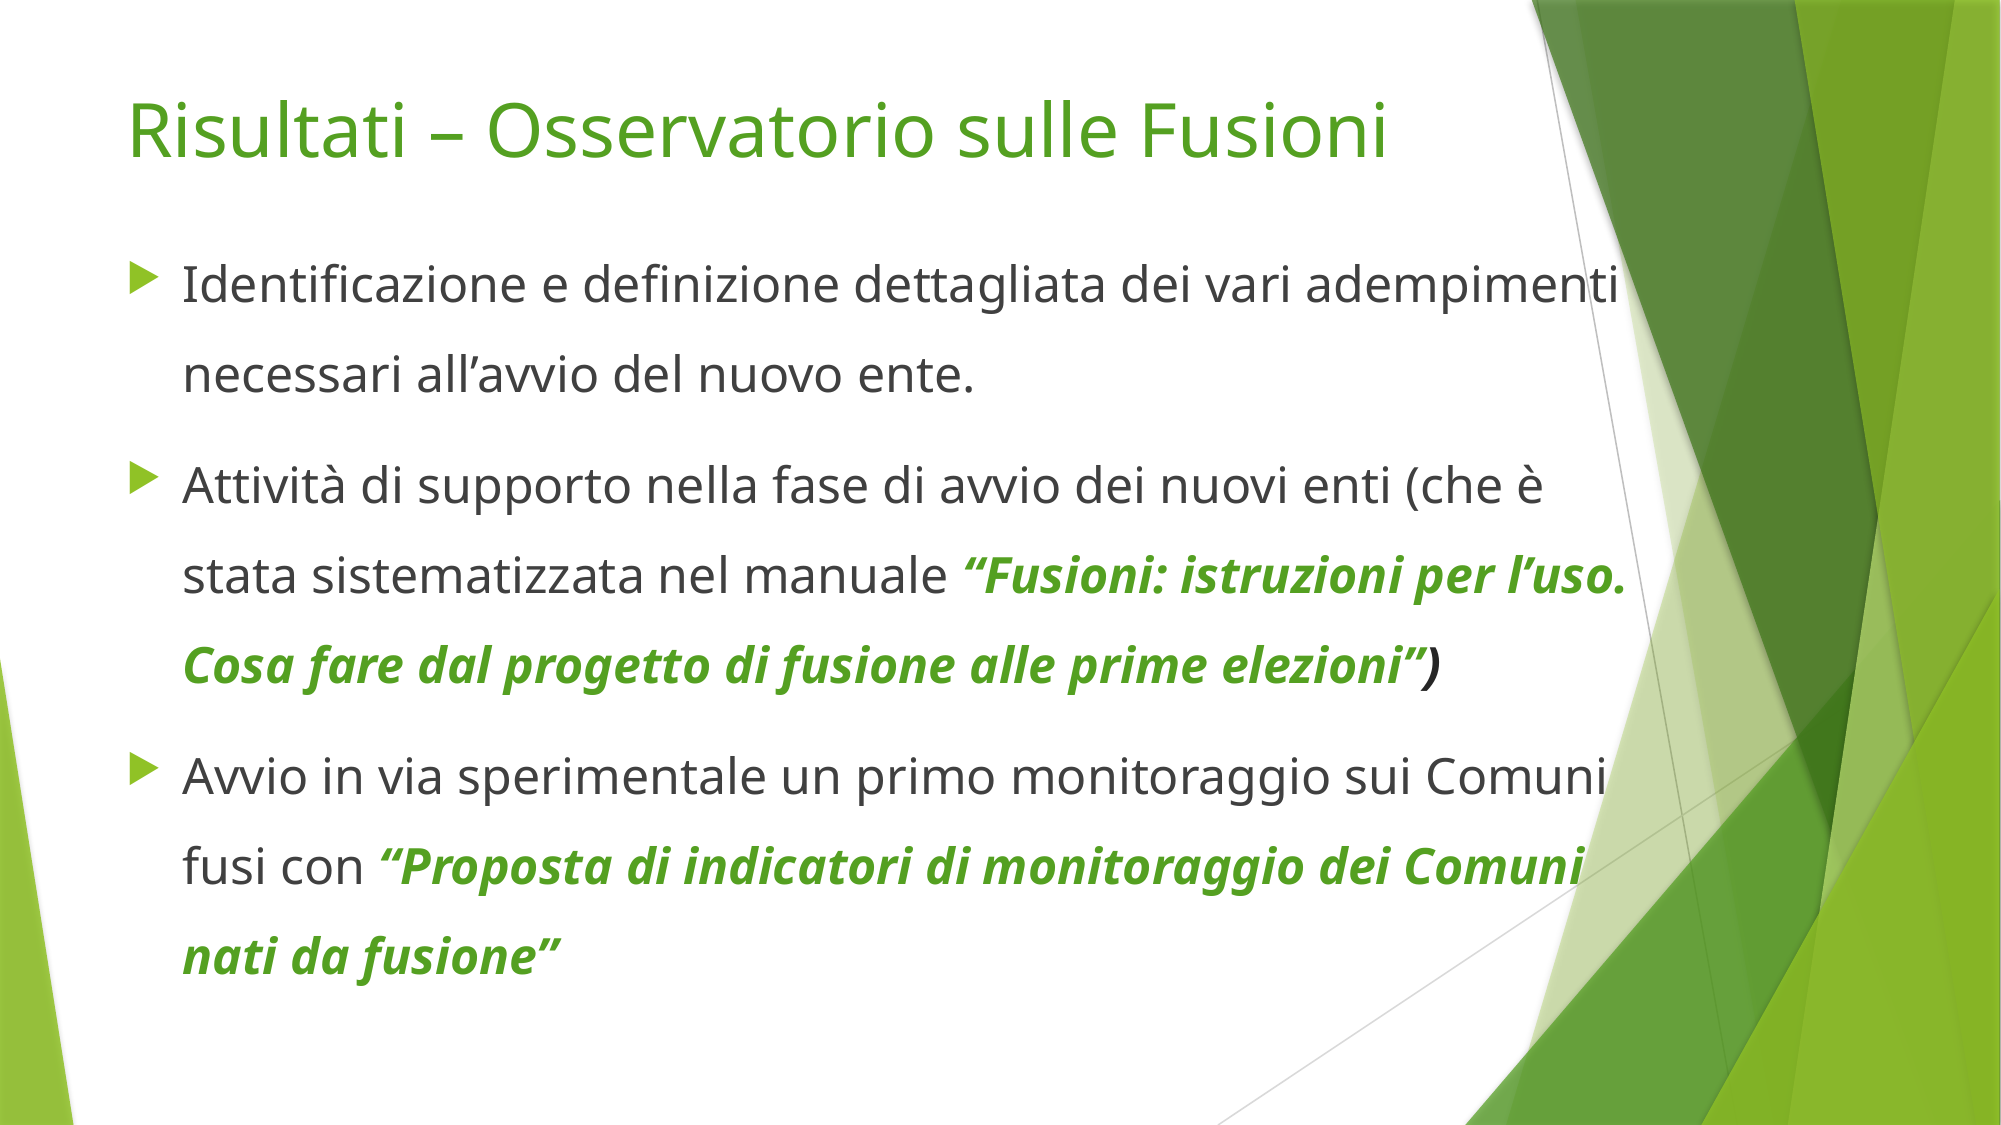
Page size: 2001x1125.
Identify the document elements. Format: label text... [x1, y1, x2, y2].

title Risultati – Osservatorio sulle Fusioni [111, 75, 1522, 185]
list Identificazione e definizione dettagliata dei vari adempimenti necessari all’avvio del nuovo ente. Attività di supporto nella fase di avvio dei nuovi enti (che è stata sistematizzata nel manuale “Fusioni: istruzioni per l’uso. Cosa fare dal progetto di fusione alle prime elezioni”) Avvio in via sperimentale un primo monitoraggio sui Comuni fusi con “Proposta di indicatori di monitoraggio dei Comuni nati da fusione” [111, 215, 1645, 1050]
